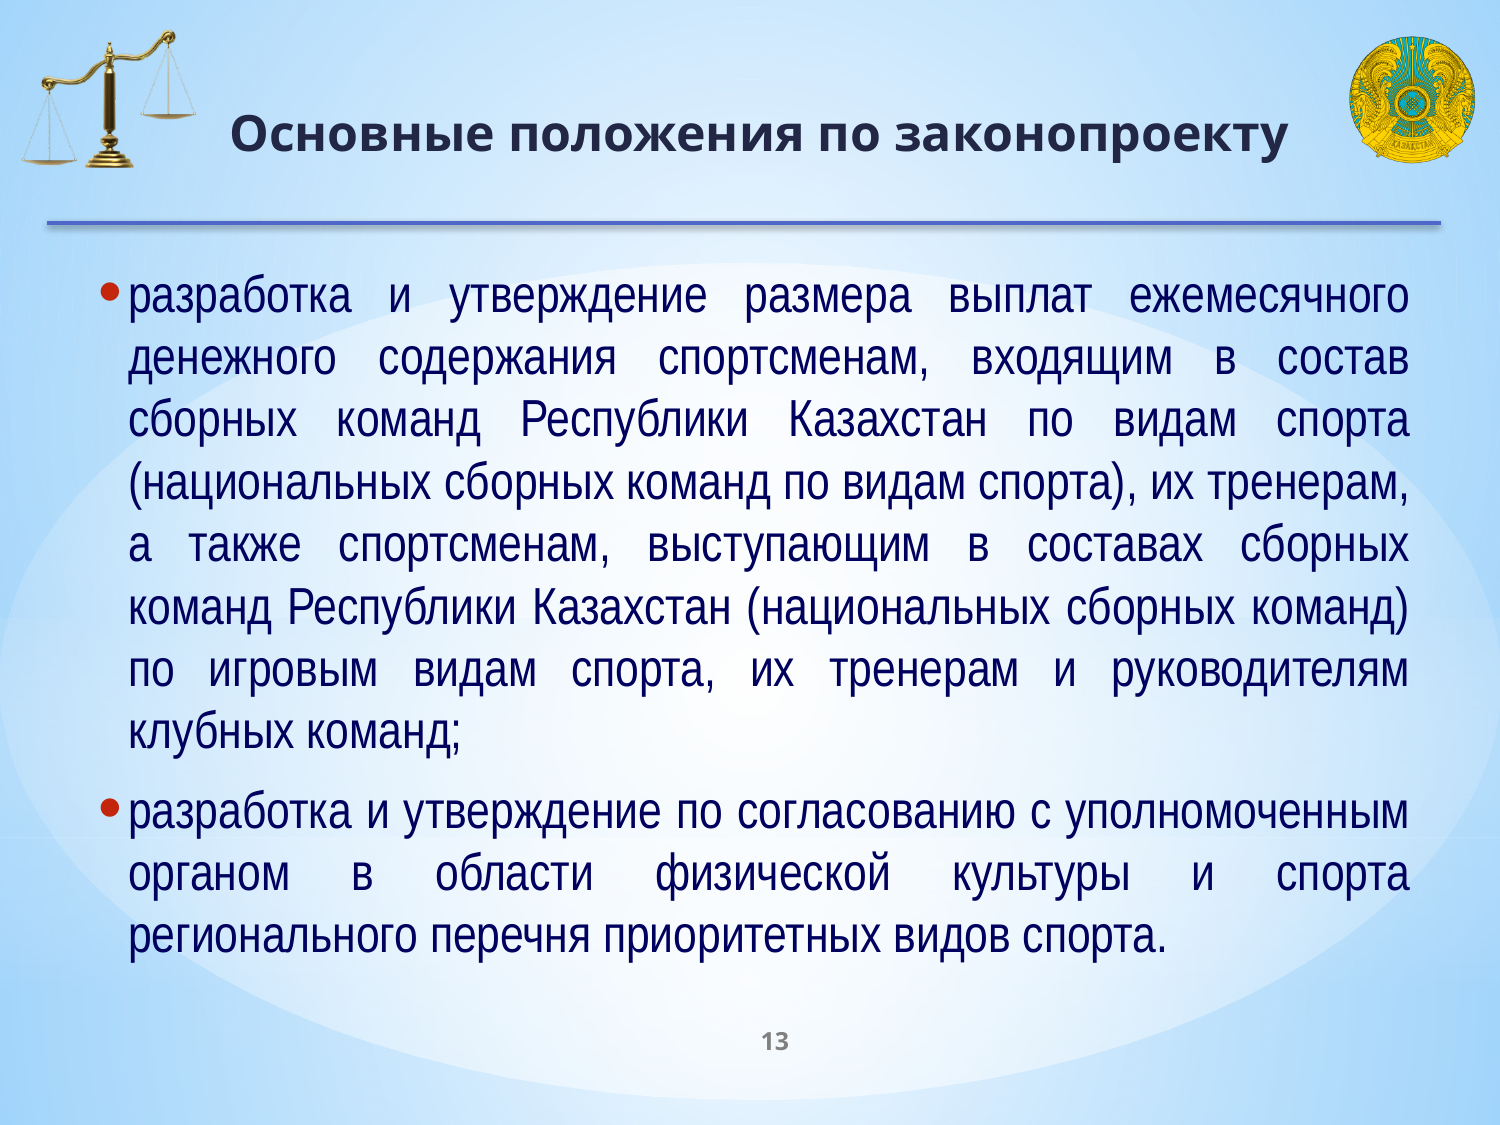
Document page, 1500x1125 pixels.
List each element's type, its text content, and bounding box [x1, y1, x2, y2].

text_box Основные положения по законопроекту [216, 93, 1305, 169]
picture [1347, 34, 1477, 165]
picture [7, 23, 212, 176]
list разработка и утверждение размера выплат ежемесячного денежного содержания спортсменам, входящим в состав сборных команд Республики Казахстан по видам спорта (национальных сборных команд по видам спорта), их тренерам, а также спортсменам, выступающим в составах сборных команд Республики Казахстан (национальных сборных команд) по игровым видам спорта, их тренерам и руководителям клубных команд; разработка и утверждение по согласованию с уполномоченным органом в области физической культуры и спорта регионального перечня приоритетных видов спорта. [75, 252, 1426, 1125]
